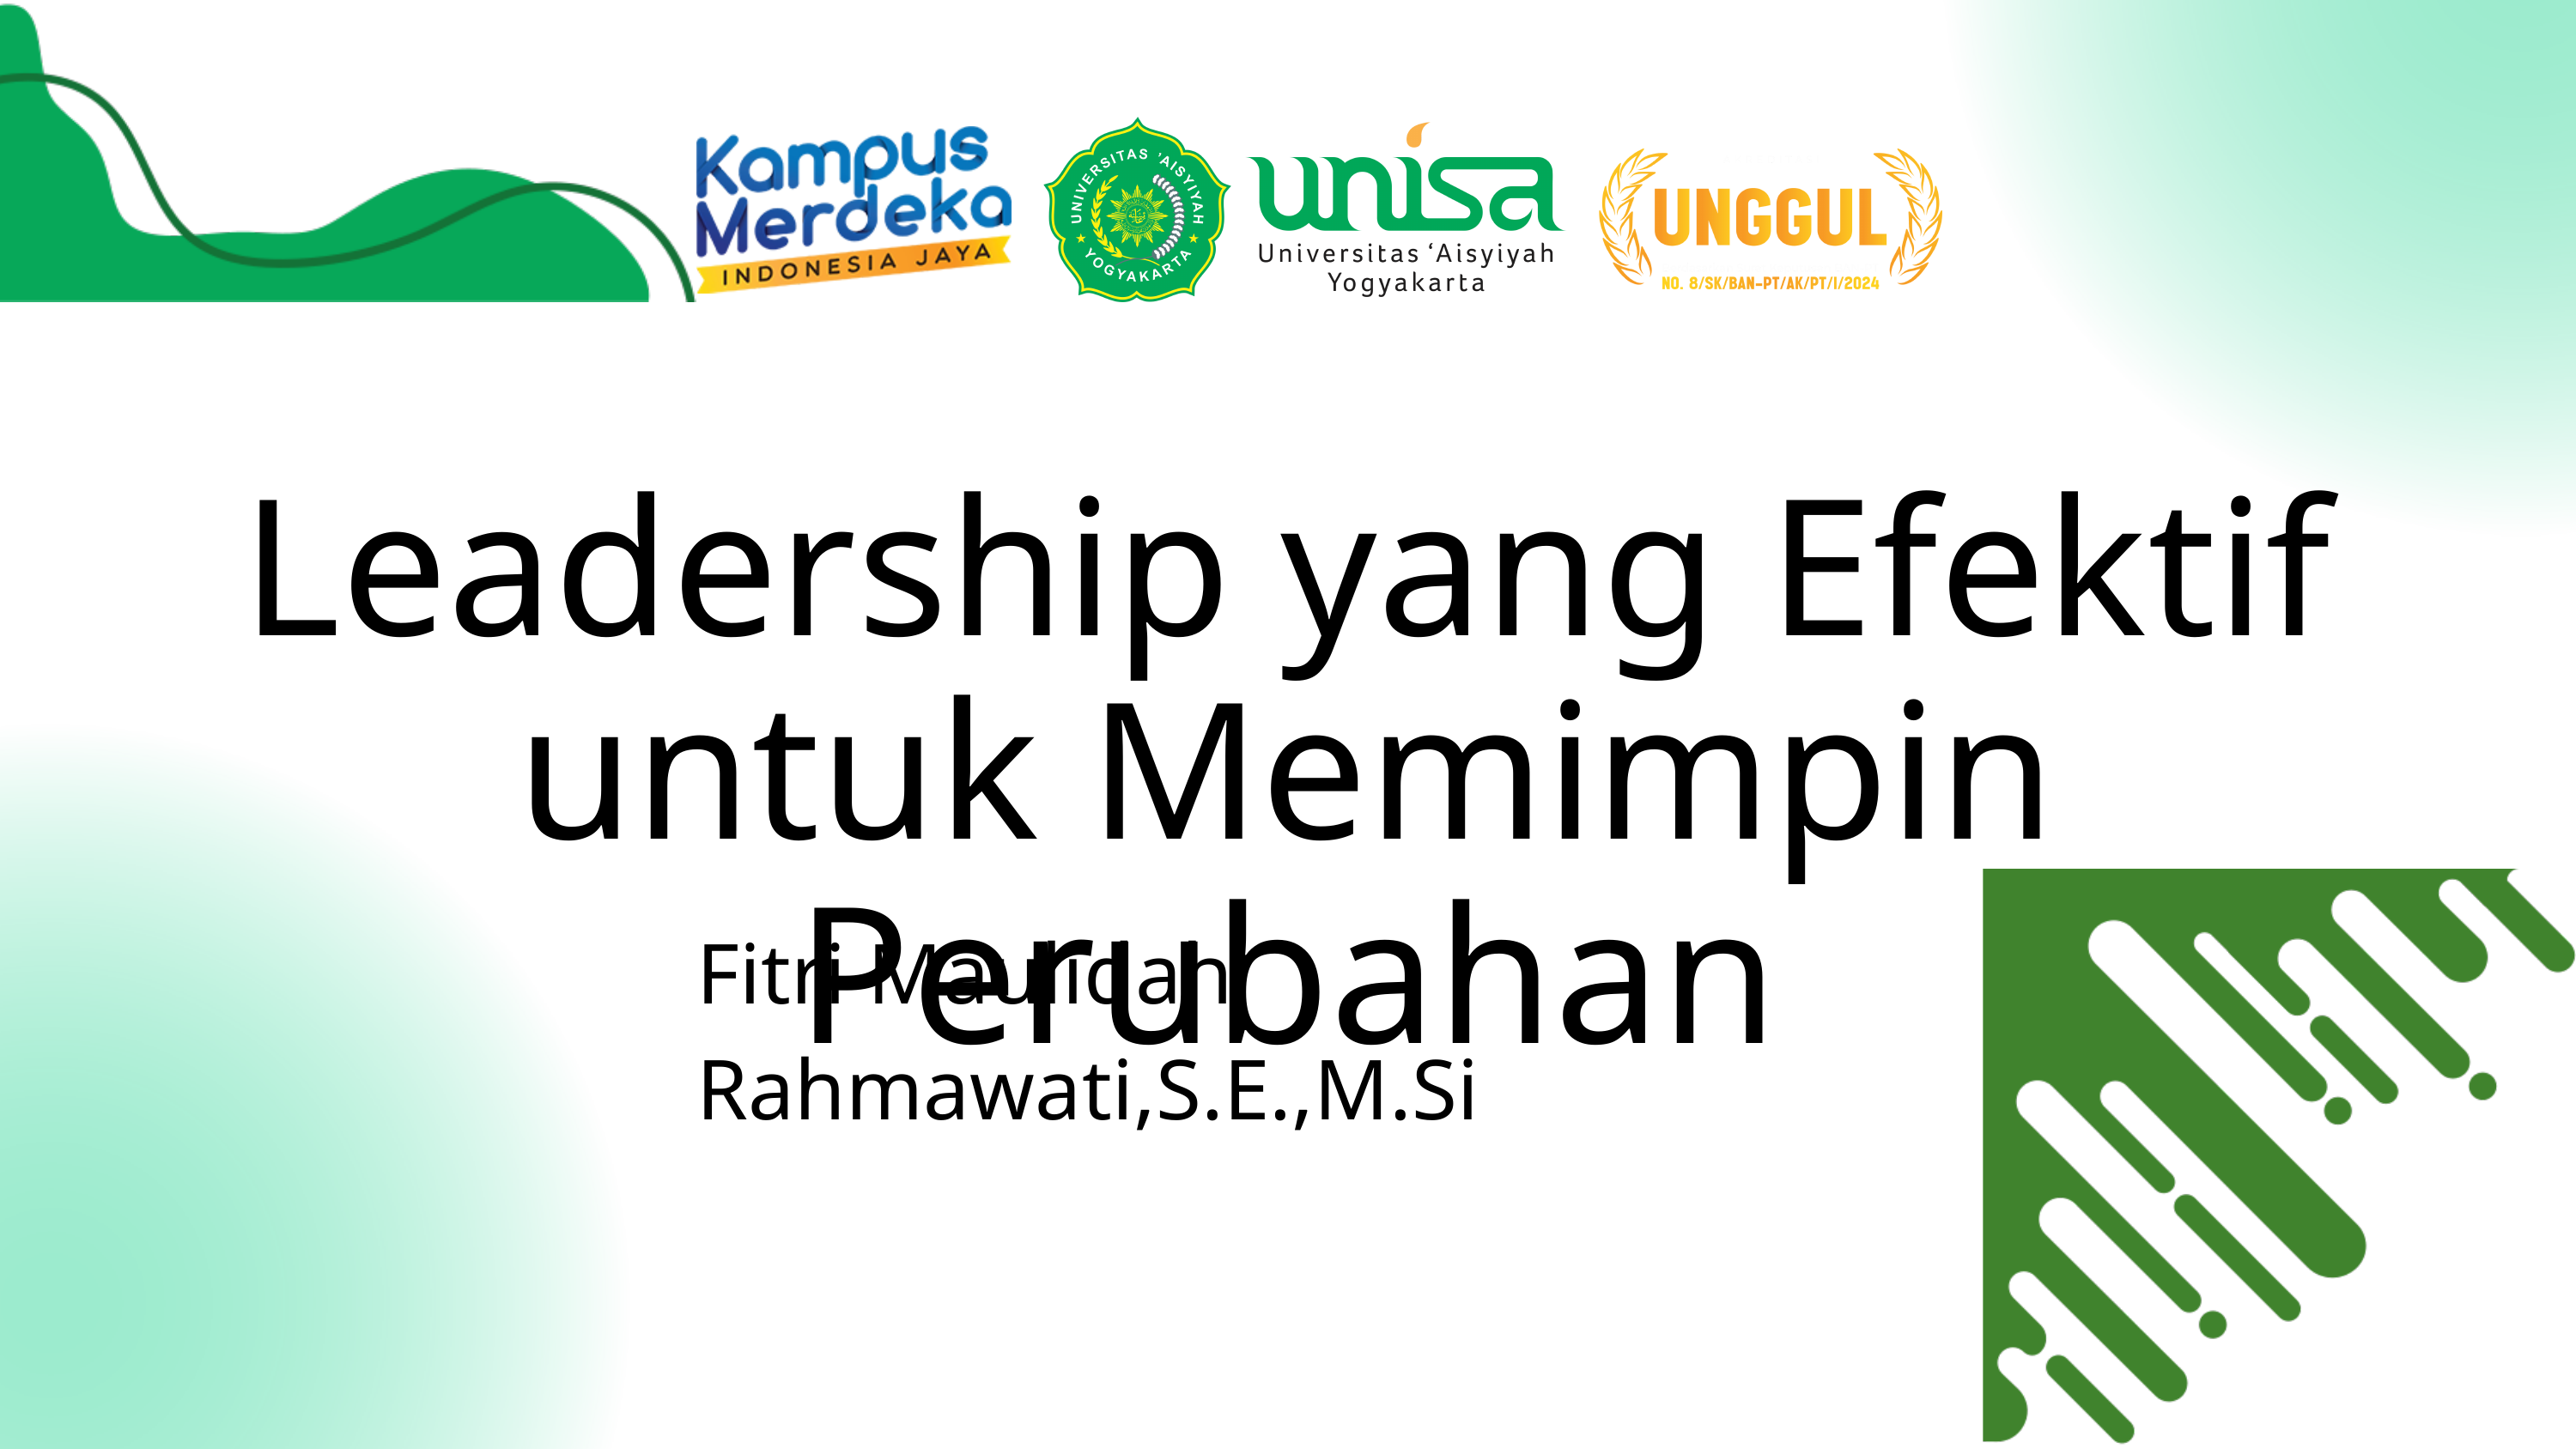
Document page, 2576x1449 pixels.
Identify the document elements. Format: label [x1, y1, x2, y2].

text_box [0, 0, 2576, 1449]
